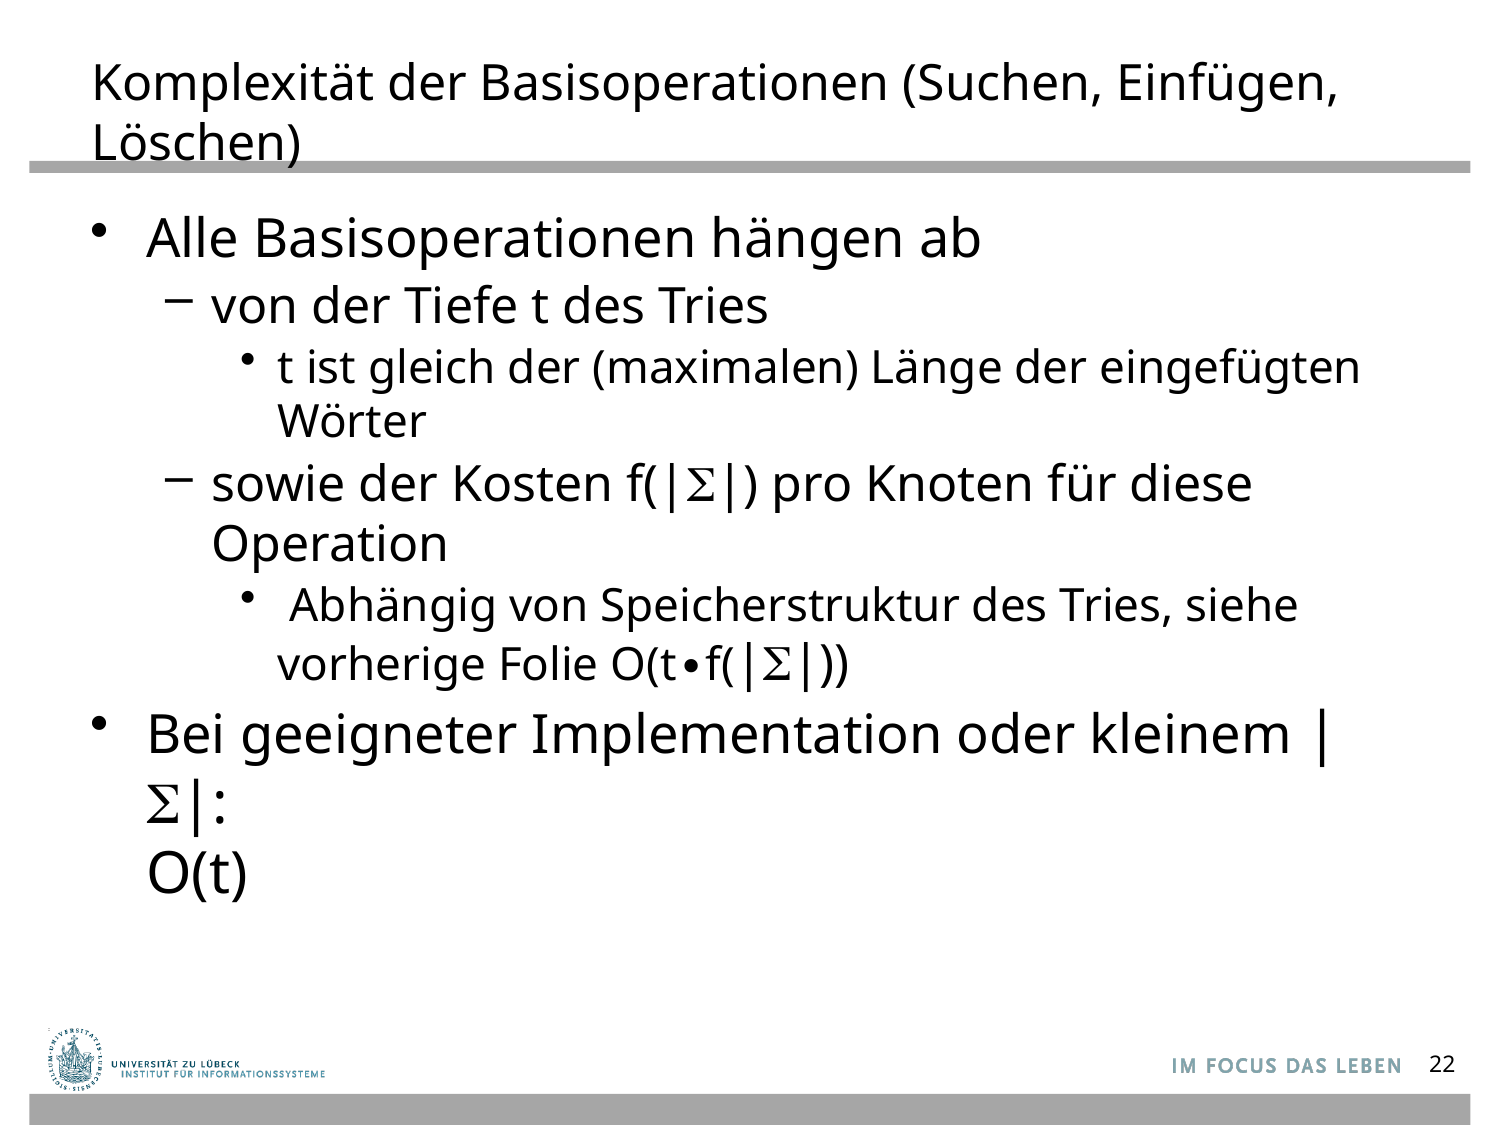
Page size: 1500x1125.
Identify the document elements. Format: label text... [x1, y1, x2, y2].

slide_number 22 [1305, 1050, 1471, 1083]
picture [1173, 1058, 1305, 1073]
title Komplexität der Basisoperationen (Suchen, Einfügen, Löschen) [76, 42, 1427, 126]
list Alle Basisoperationen hängen ab von der Tiefe t des Tries t ist gleich der (maximalen) Länge der eingefügten Wörter sowie der Kosten f(|S|) pro Knoten für diese Operation Abhängig von Speicherstruktur des Tries, siehe vorherige Folie O(t∙f(|S|)) Bei geeigneter Implementation oder kleinem |S|: O(t) [75, 196, 1425, 1012]
